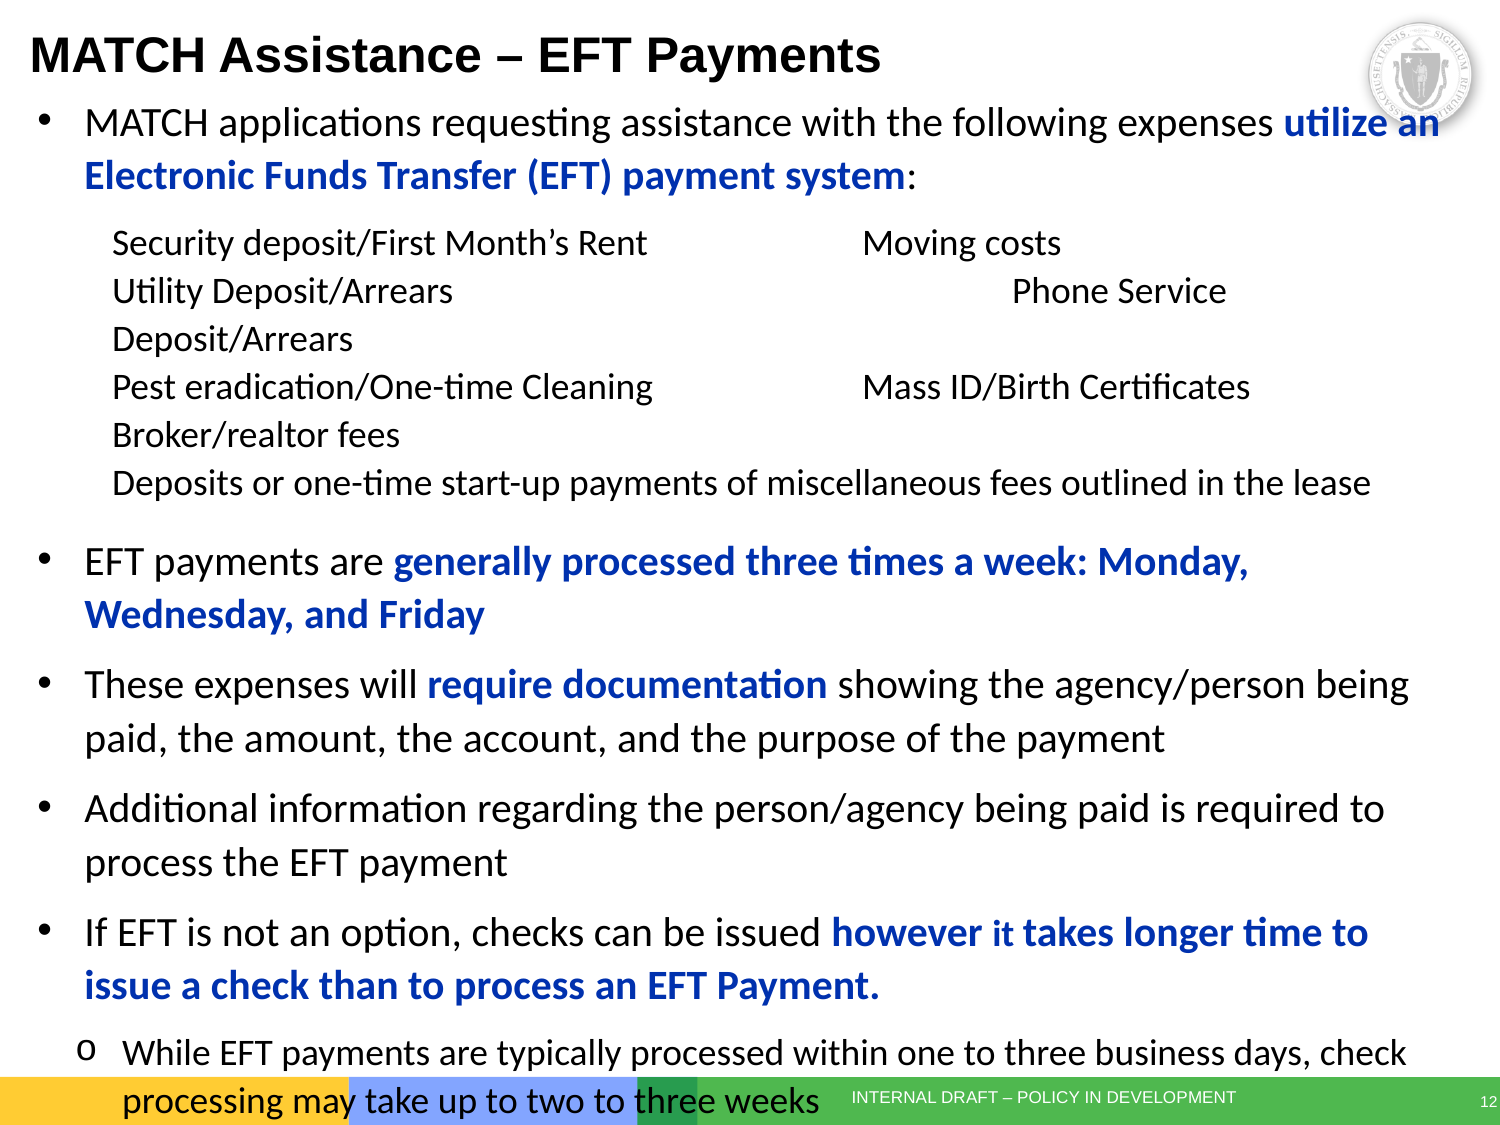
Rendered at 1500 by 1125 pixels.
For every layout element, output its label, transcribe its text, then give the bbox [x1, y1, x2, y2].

text_box MATCH applications requesting assistance with the following expenses utilize an Electronic Funds Transfer (EFT) payment system: Security deposit/First Month’s Rent Moving costs Utility Deposit/Arrears Phone Service Deposit/Arrears Pest eradication/One-time Cleaning Mass ID/Birth Certificates Broker/realtor fees Deposits or one-time start-up payments of miscellaneous fees outlined in the lease EFT payments are generally processed three times a week: Monday, Wednesday, and Friday These expenses will require documentation showing the agency/person being paid, the amount, the account, and the purpose of the payment Additional information regarding the person/agency being paid is required to process the EFT payment If EFT is not an option, checks can be issued however it takes longer time to issue a check than to process an EFT Payment. While EFT payments are typically processed within one to three business days, check processing may take up to two to three weeks [22, 83, 1478, 1125]
title MATCH Assistance – EFT Payments [29, 22, 1370, 84]
